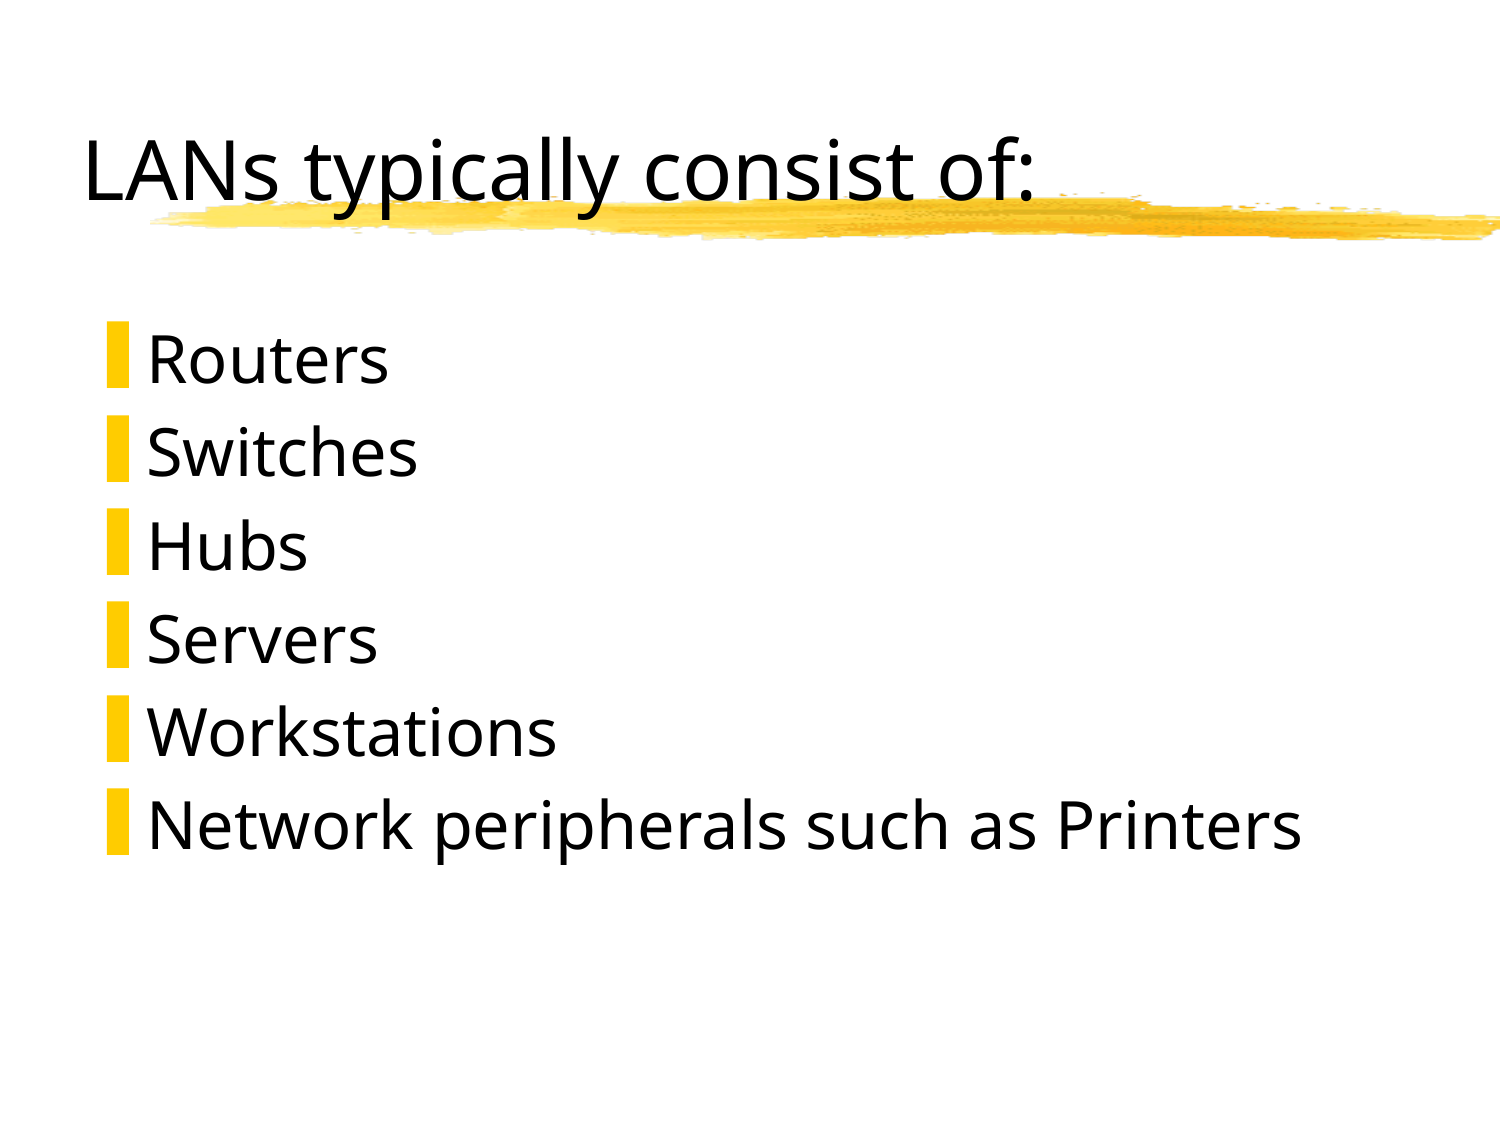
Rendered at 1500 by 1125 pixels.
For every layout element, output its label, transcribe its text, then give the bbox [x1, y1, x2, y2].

list Routers Switches Hubs Servers Workstations Network peripherals such as Printers [74, 309, 1417, 994]
title LANs typically consist of: [66, 37, 1342, 226]
picture [150, 187, 1500, 251]
